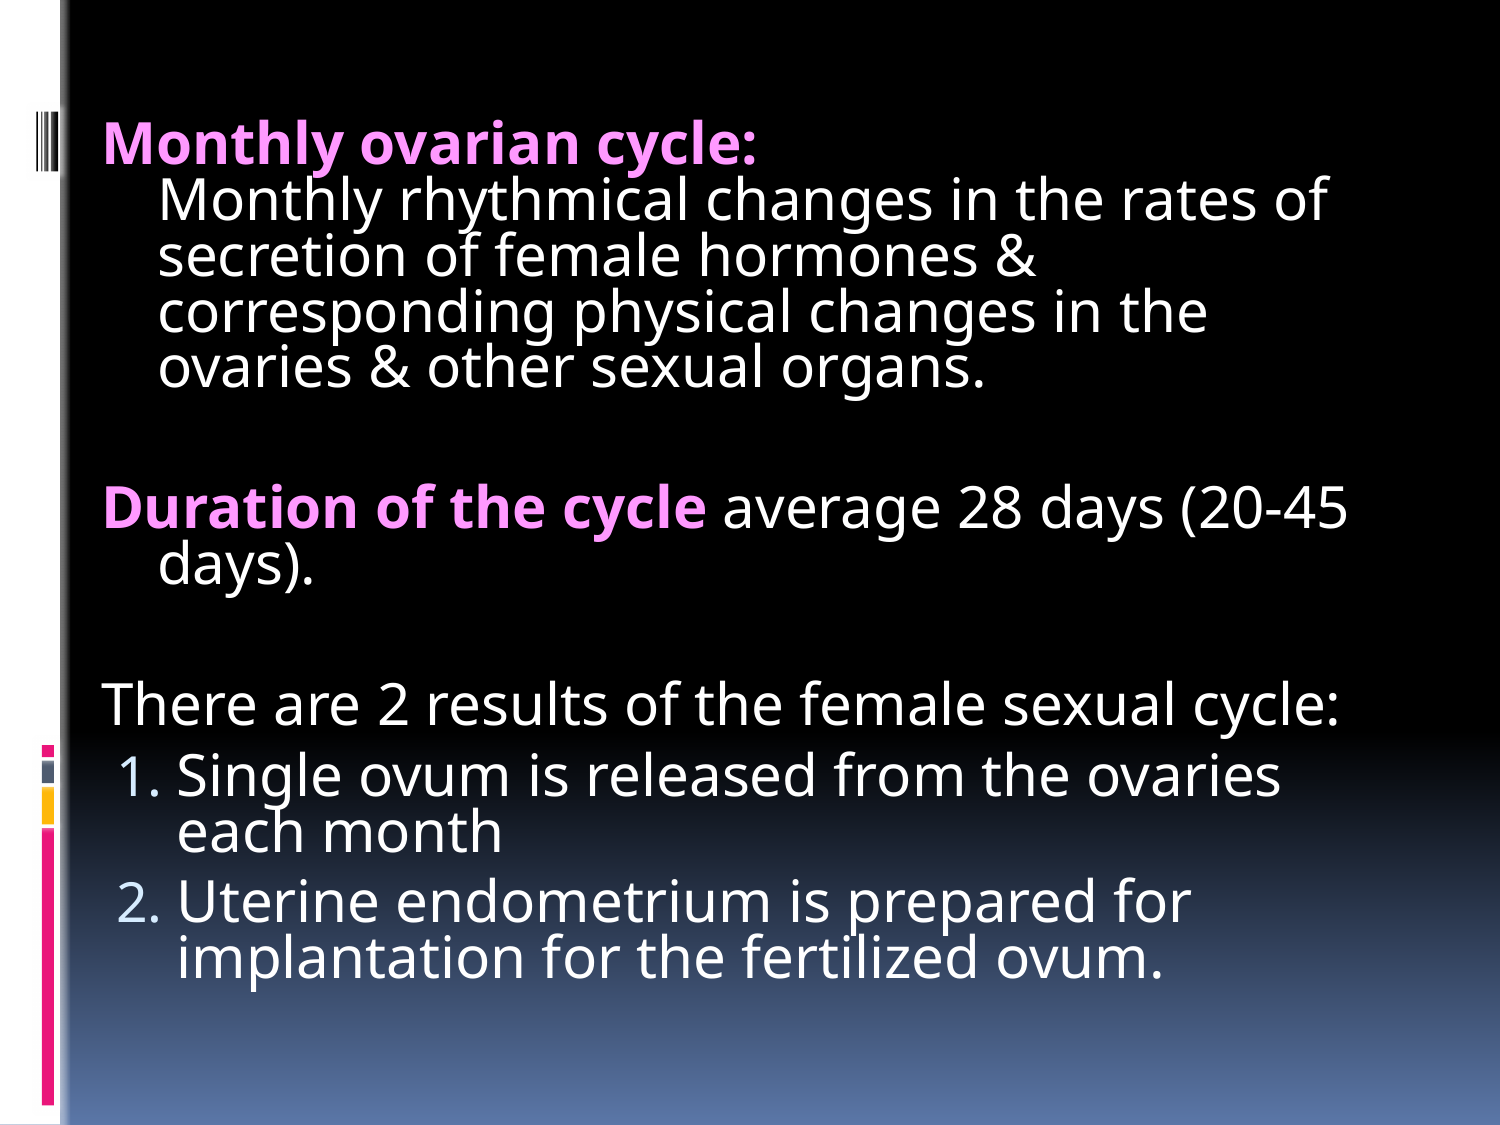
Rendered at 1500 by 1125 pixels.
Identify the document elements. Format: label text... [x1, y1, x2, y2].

list Monthly ovarian cycle: Monthly rhythmical changes in the rates of secretion of female hormones & corresponding physical changes in the ovaries & other sexual organs. Duration of the cycle average 28 days (20-45 days). There are 2 results of the female sexual cycle: Single ovum is released from the ovaries each month Uterine endometrium is prepared for implantation for the fertilized ovum. [75, 112, 1425, 1000]
